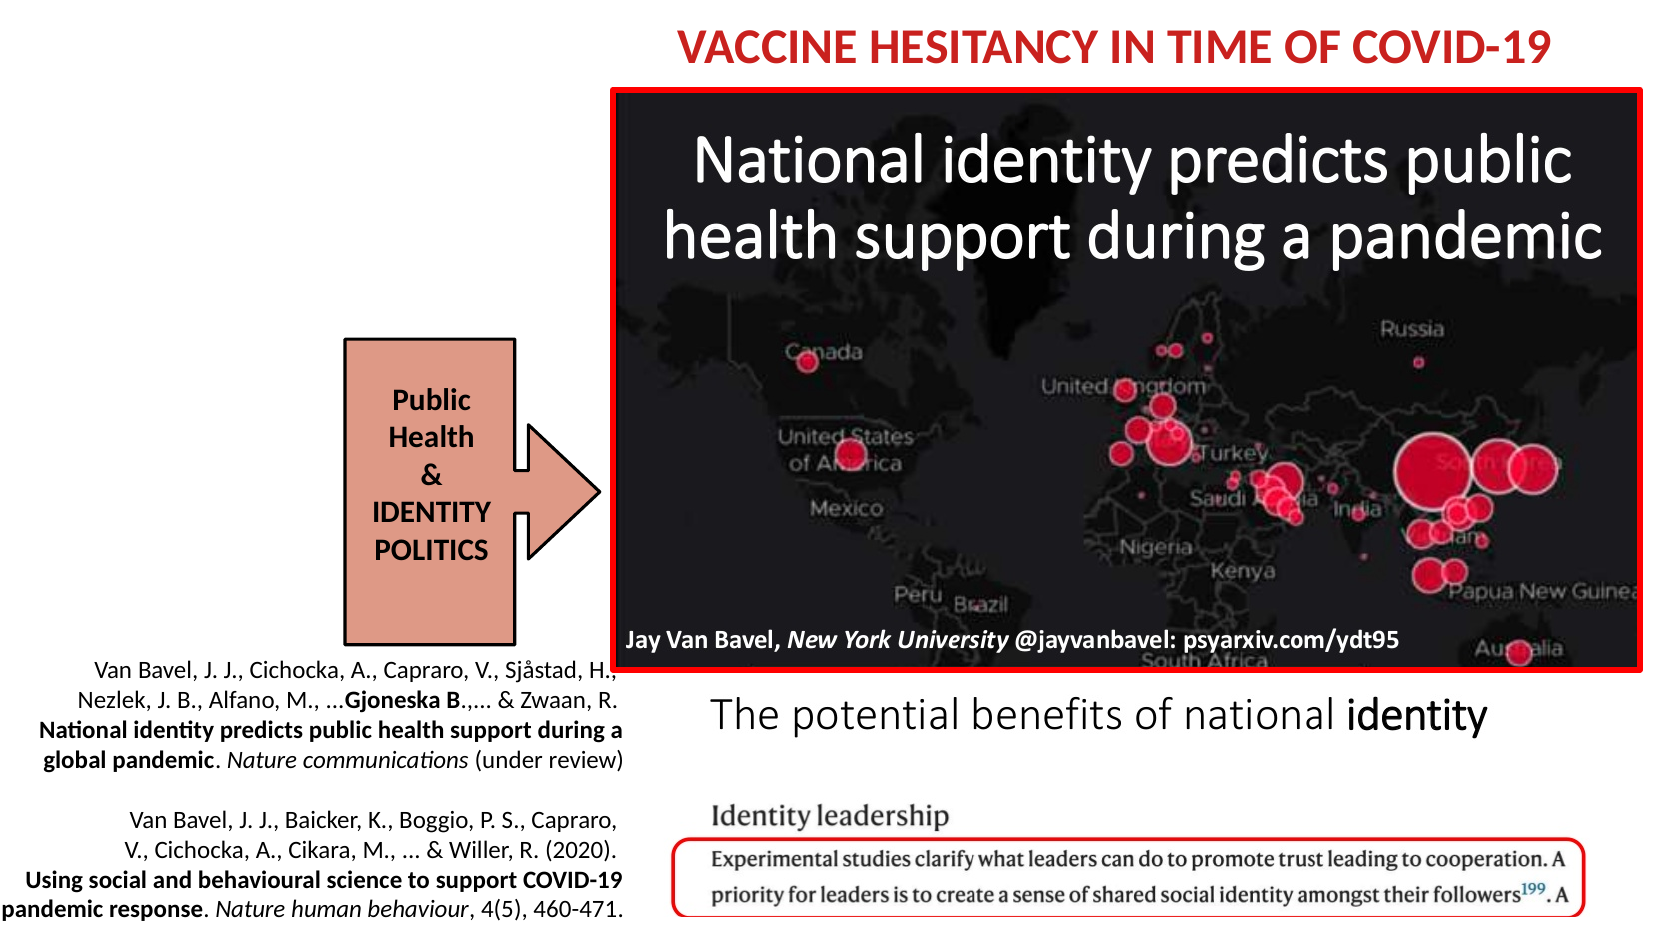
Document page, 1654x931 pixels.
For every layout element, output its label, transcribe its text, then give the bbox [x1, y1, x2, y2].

picture [632, 687, 1653, 917]
text_box VACCINE HESITANCY IN TIME OF COVID-19 [576, 6, 1654, 109]
text_box Public Health & IDENTITY POLITICS [350, 371, 513, 554]
text_box [345, 339, 600, 645]
text_box Van Bavel, J. J., Cichocka, A., Capraro, V., Sjåstad, H., Nezlek, J. B., Alfano, M., ...Gjoneska B.,... & Zwaan, R. National identity predicts public health support during a global pandemic. Nature communications (under review) Van Bavel, J. J., Baicker, K., Boggio, P. S., Capraro, V., Cichocka, A., Cikara, M., ... & Willer, R. (2020). Using social and behavioural science to support COVID-19 pandemic response. Nature human behaviour, 4(5), 460-471. [0, 646, 639, 897]
picture [615, 92, 1637, 667]
